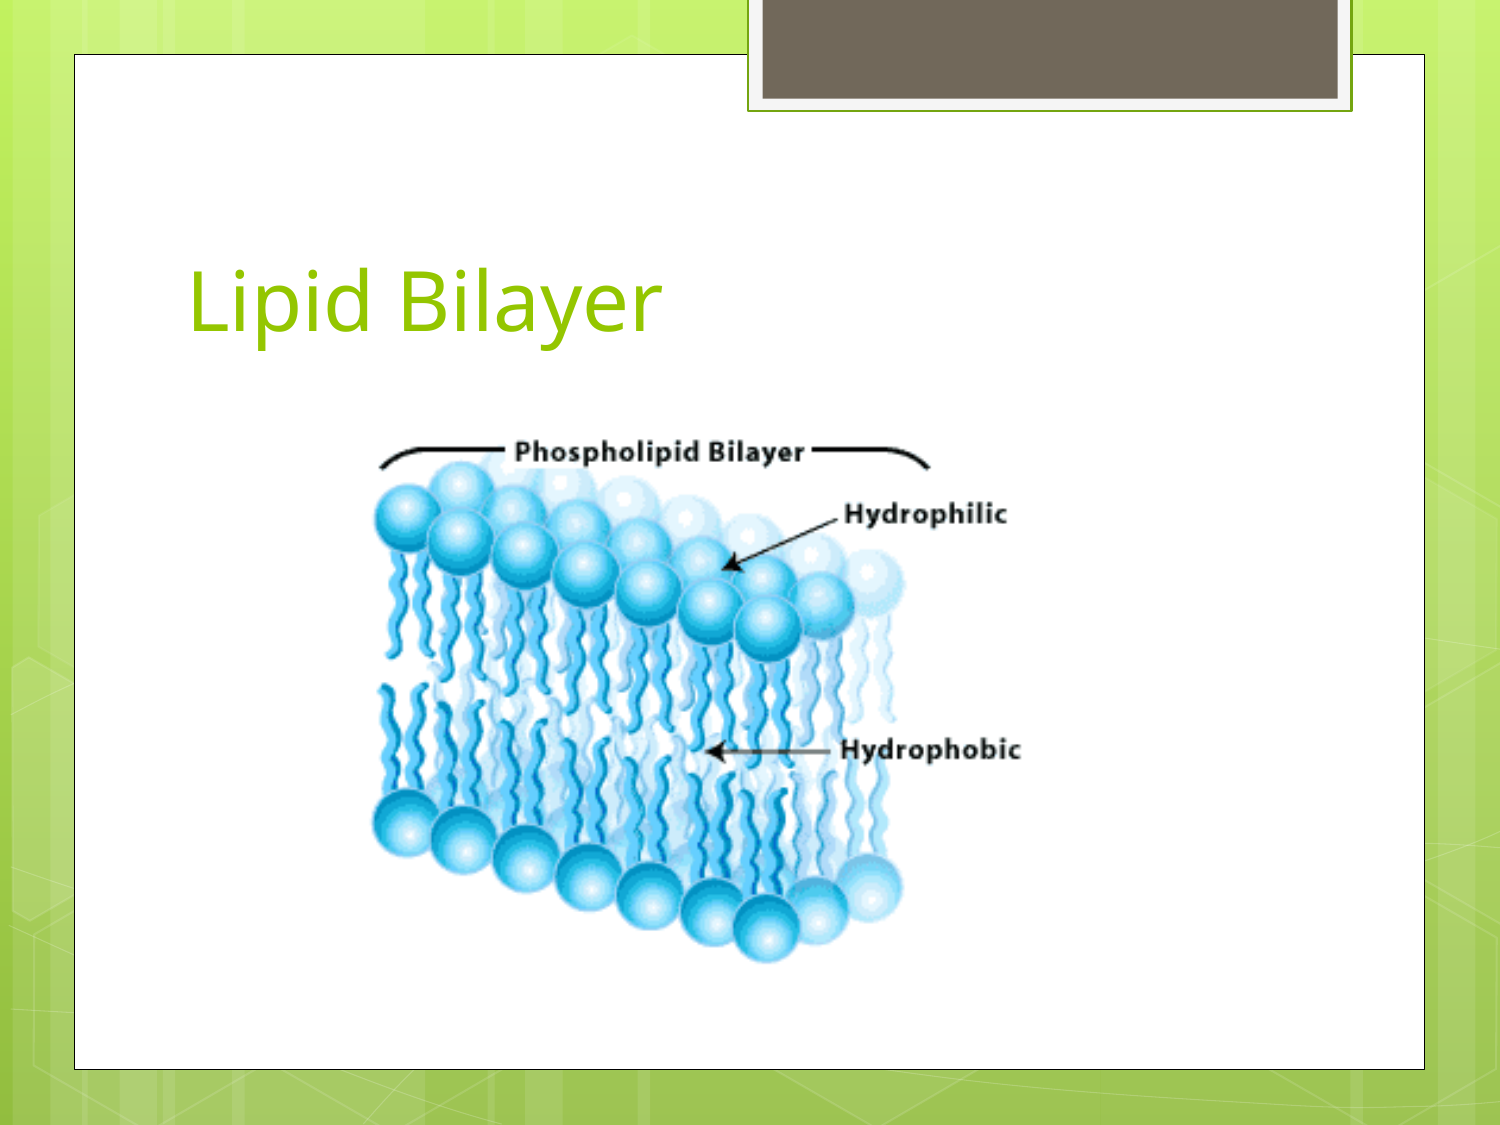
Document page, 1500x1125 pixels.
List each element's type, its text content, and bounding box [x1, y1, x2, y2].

picture [337, 412, 1051, 981]
title Lipid Bilayer [171, 168, 1324, 357]
